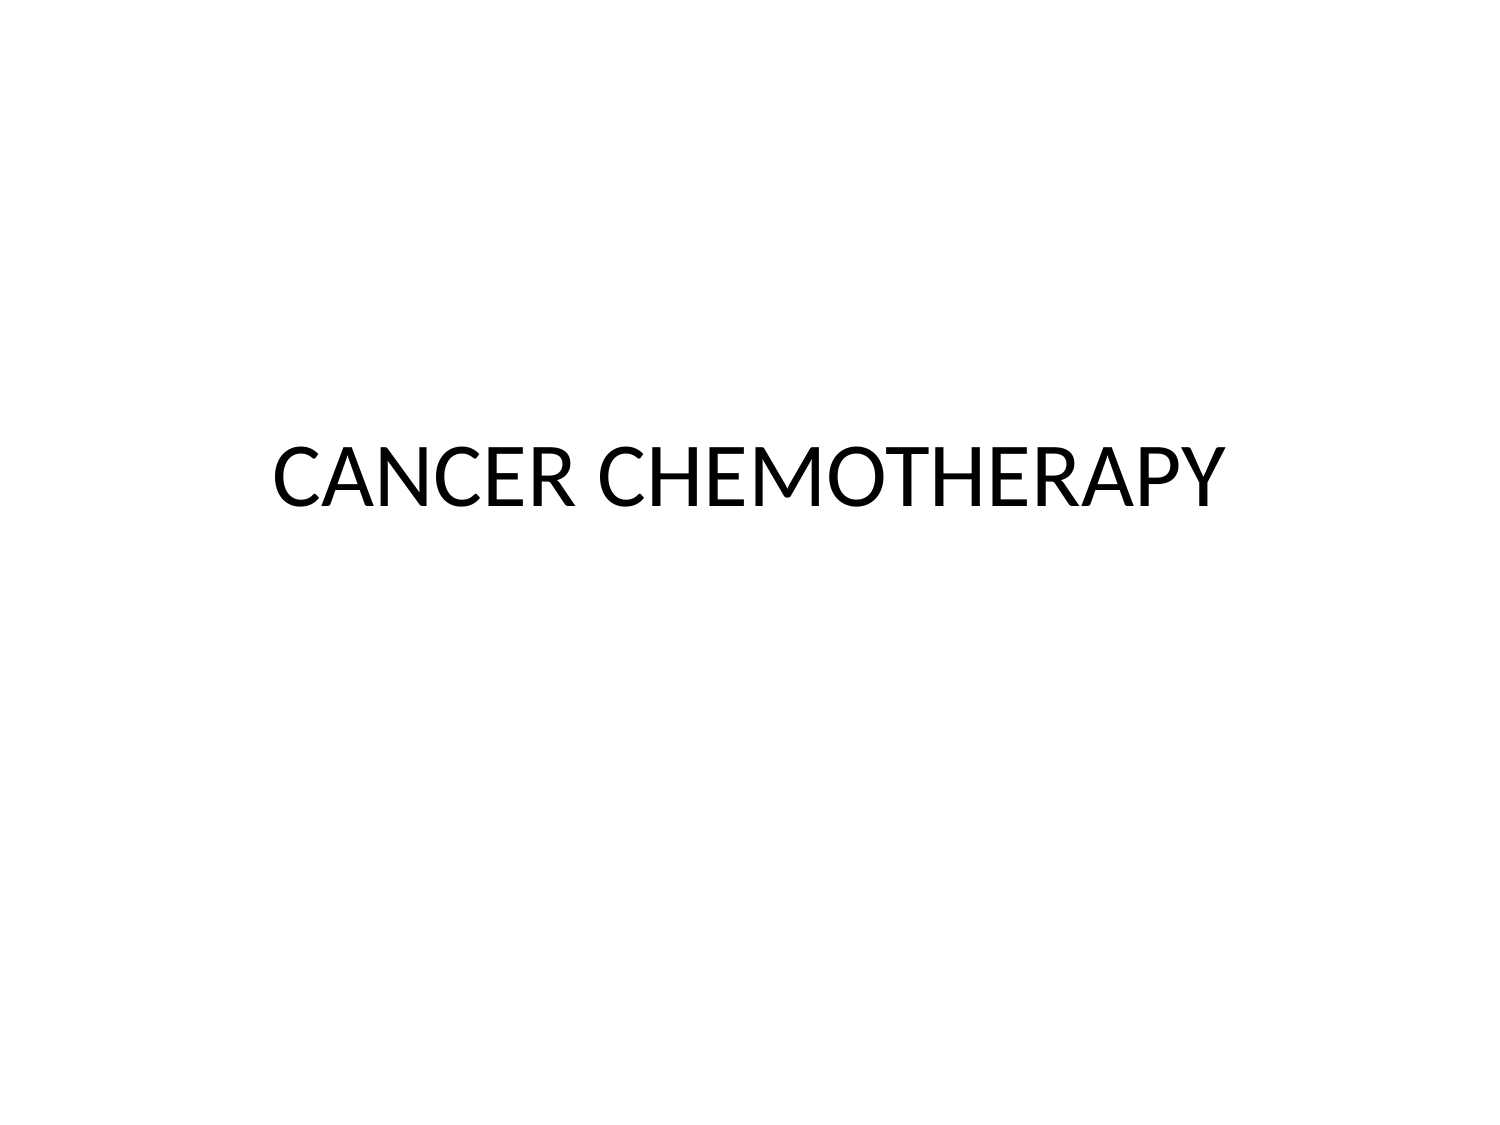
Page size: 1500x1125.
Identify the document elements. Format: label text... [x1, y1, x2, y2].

title CANCER CHEMOTHERAPY [112, 349, 1388, 591]
